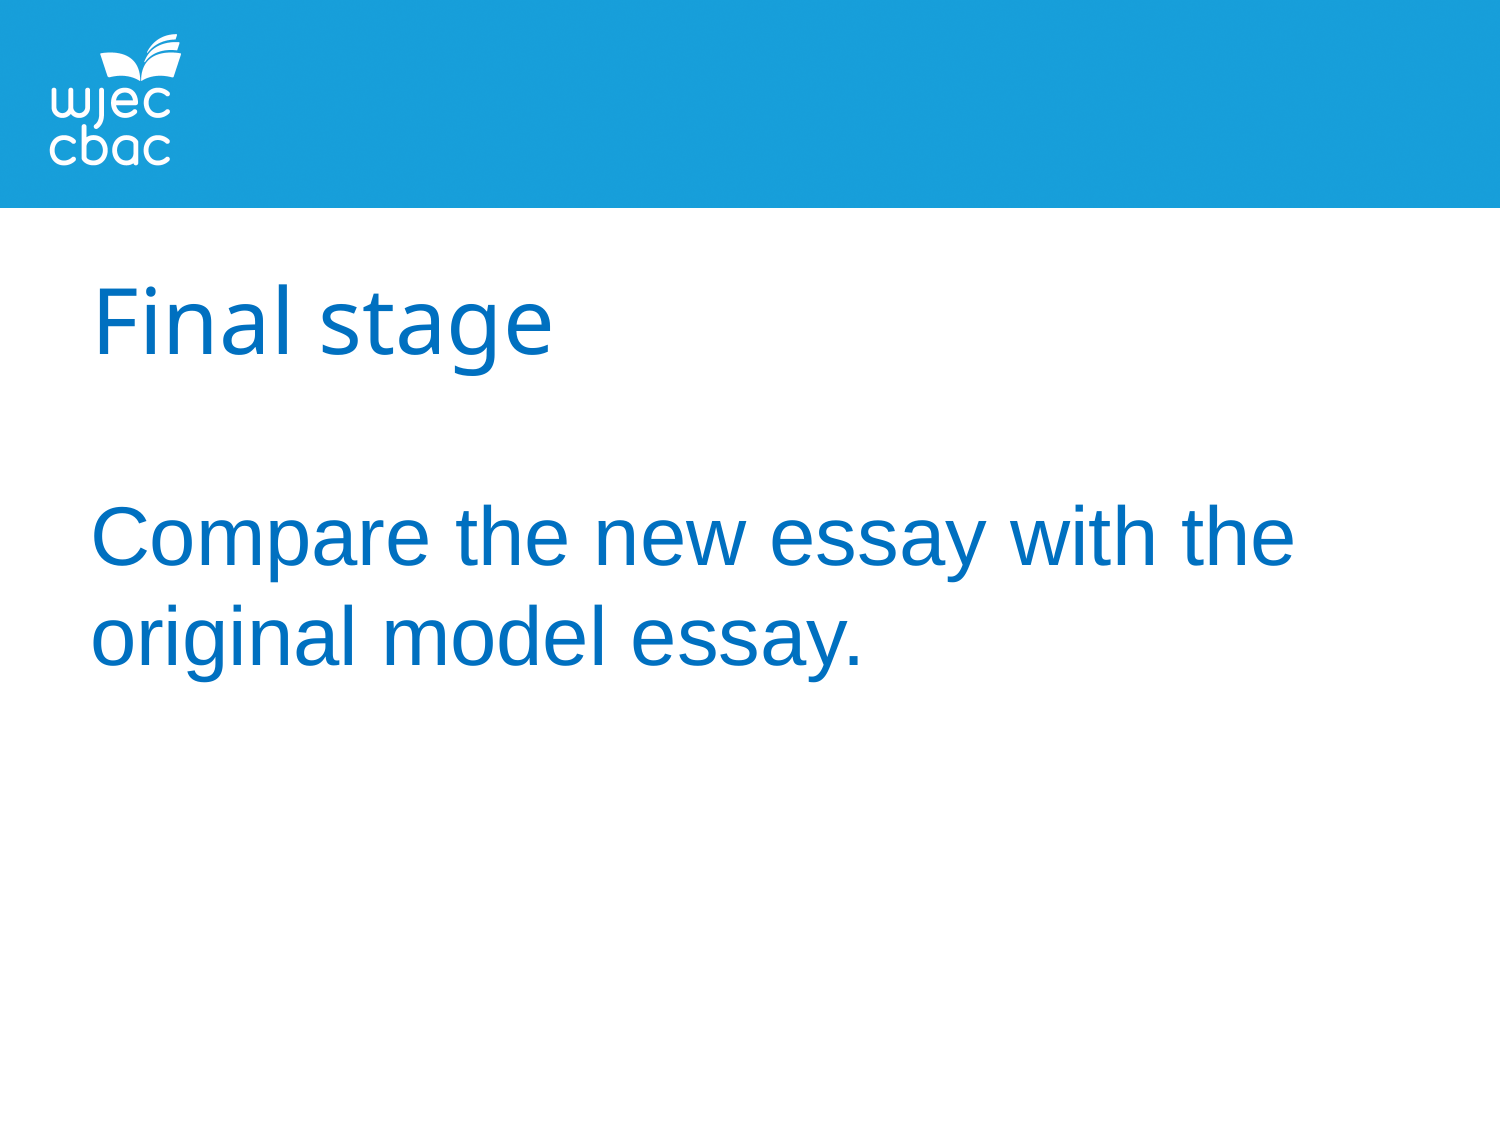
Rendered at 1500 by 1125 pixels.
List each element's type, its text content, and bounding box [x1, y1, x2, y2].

list Final stage [76, 255, 1458, 451]
picture [0, 0, 1500, 208]
list Compare the new essay with the original model essay. [75, 474, 1425, 1005]
